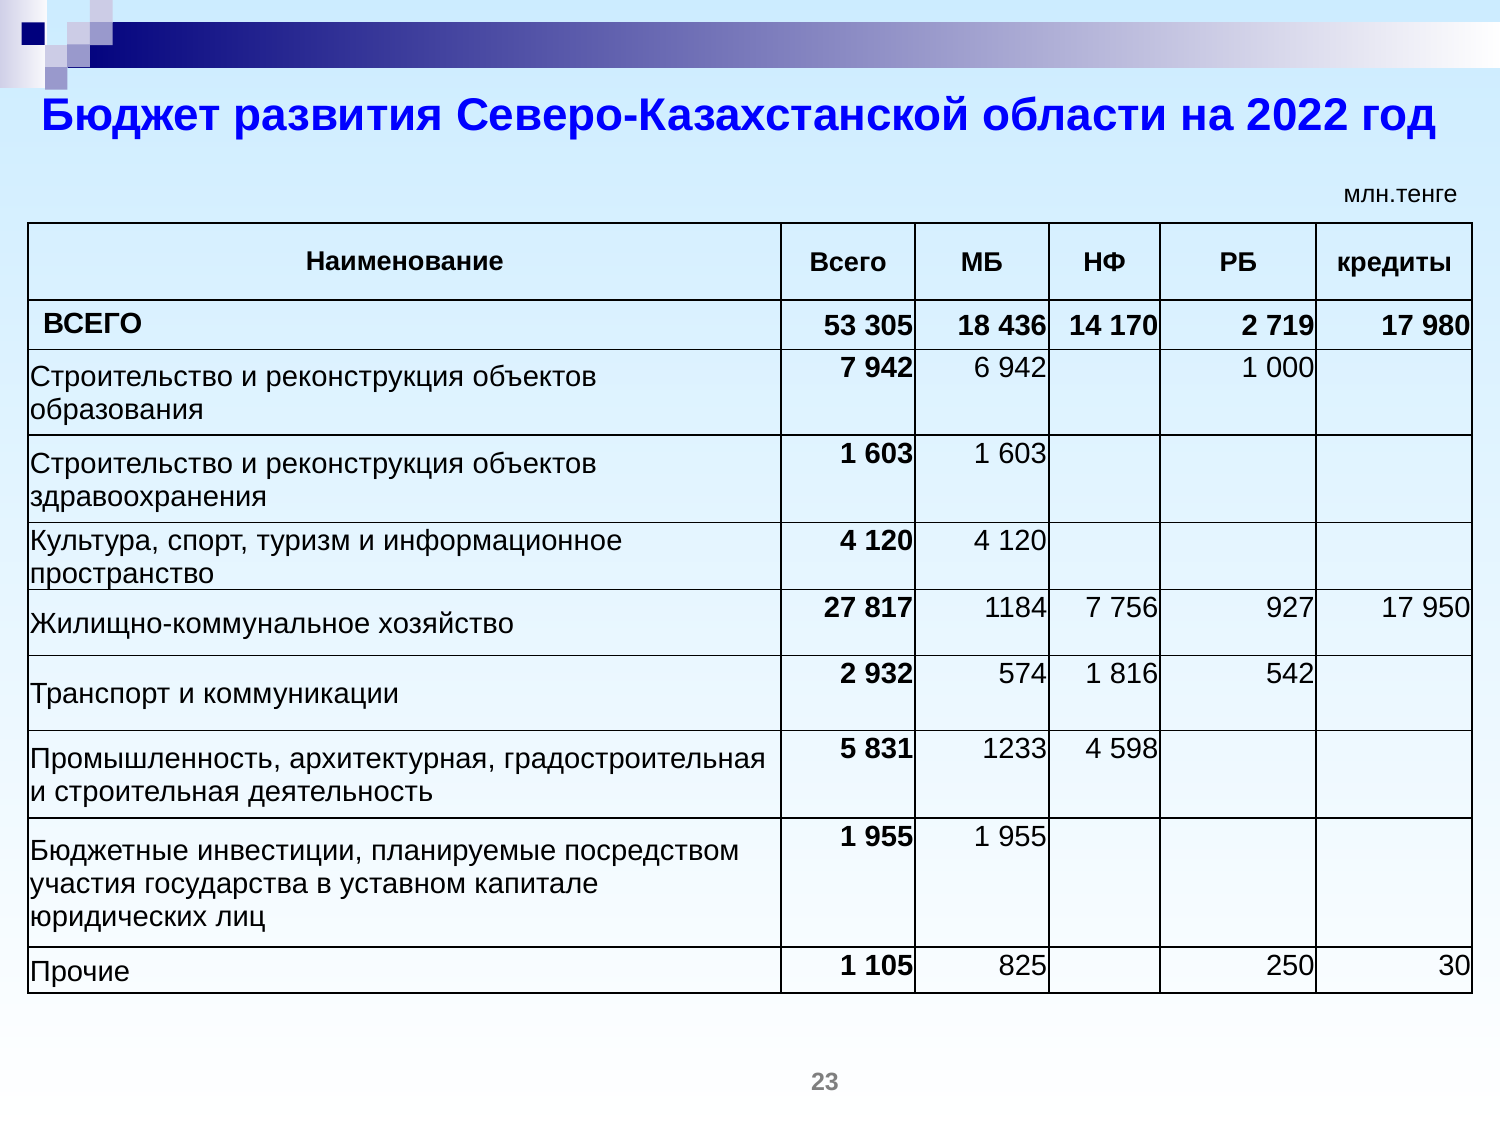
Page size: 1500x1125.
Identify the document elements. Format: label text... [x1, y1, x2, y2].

table_cell 1 105 [782, 948, 914, 992]
table_cell 4 120 [916, 523, 1048, 589]
table_cell 574 [916, 656, 1048, 730]
table_cell 6 942 [916, 350, 1048, 434]
table_header РБ [1161, 224, 1315, 299]
table_cell Бюджетные инвестиции, планируемые посредством участия государства в уставном капитале юридических лиц [29, 819, 780, 946]
table_cell 14 170 [1050, 301, 1159, 349]
table_cell [1317, 350, 1471, 434]
table_header МБ [916, 224, 1048, 299]
table_cell 1 955 [782, 819, 914, 946]
title Бюджет развития Северо-Казахстанской области на 2022 год [6, 68, 1473, 157]
table_cell [1317, 436, 1471, 522]
table_cell Культура, спорт, туризм и информационное пространство [29, 523, 780, 589]
table_cell 27 817 [782, 590, 914, 655]
table_cell [1050, 819, 1159, 946]
table_cell [1317, 656, 1471, 730]
table_cell 17 950 [1317, 590, 1471, 655]
table_header Наименование [29, 224, 780, 299]
table_cell 250 [1161, 948, 1315, 992]
table_cell ВСЕГО [29, 301, 780, 349]
table_cell 4 120 [782, 523, 914, 589]
table_cell Прочие [29, 948, 780, 992]
table_cell [1050, 436, 1159, 522]
table_cell [1317, 731, 1471, 817]
table_cell 5 831 [782, 731, 914, 817]
table_cell 4 598 [1050, 731, 1159, 817]
table_cell 17 980 [1317, 301, 1471, 349]
table_cell Транспорт и коммуникации [29, 656, 780, 730]
table_cell [1161, 819, 1315, 946]
table_cell 1233 [916, 731, 1048, 817]
table_cell 1 955 [916, 819, 1048, 946]
table_cell 927 [1161, 590, 1315, 655]
table_cell 825 [916, 948, 1048, 992]
table_header кредиты [1317, 224, 1471, 299]
text_box [1237, 86, 1444, 139]
table_cell 542 [1161, 656, 1315, 730]
table_cell Строительство и реконструкция объектов здравоохранения [29, 436, 780, 522]
table_cell 2 719 [1161, 301, 1315, 349]
table_cell 2 932 [782, 656, 914, 730]
table_cell [1050, 350, 1159, 434]
table_cell [1050, 523, 1159, 589]
table_cell 7 942 [782, 350, 914, 434]
table_cell [1317, 523, 1471, 589]
table_cell 7 756 [1050, 590, 1159, 655]
table_header Всего [782, 224, 914, 299]
table_cell 1 603 [916, 436, 1048, 522]
table_cell 1 603 [782, 436, 914, 522]
table_cell Жилищно-коммунальное хозяйство [29, 590, 780, 655]
table_header НФ [1050, 224, 1159, 299]
table_cell 30 [1317, 948, 1471, 992]
table_cell [1161, 731, 1315, 817]
table_cell [1317, 819, 1471, 946]
table_cell Промышленность, архитектурная, градостроительная и строительная деятельность [29, 731, 780, 817]
text_box млн.тенге [1265, 175, 1473, 211]
table_cell 18 436 [916, 301, 1048, 349]
table_cell [1161, 523, 1315, 589]
table_cell [1161, 436, 1315, 522]
table_cell 53 305 [782, 301, 914, 349]
table_cell [1050, 948, 1159, 992]
text_box 23 [674, 1062, 975, 1099]
table_cell Строительство и реконструкция объектов образования [29, 350, 780, 434]
table_cell 1184 [916, 590, 1048, 655]
table_cell 1 816 [1050, 656, 1159, 730]
table_cell 1 000 [1161, 350, 1315, 434]
